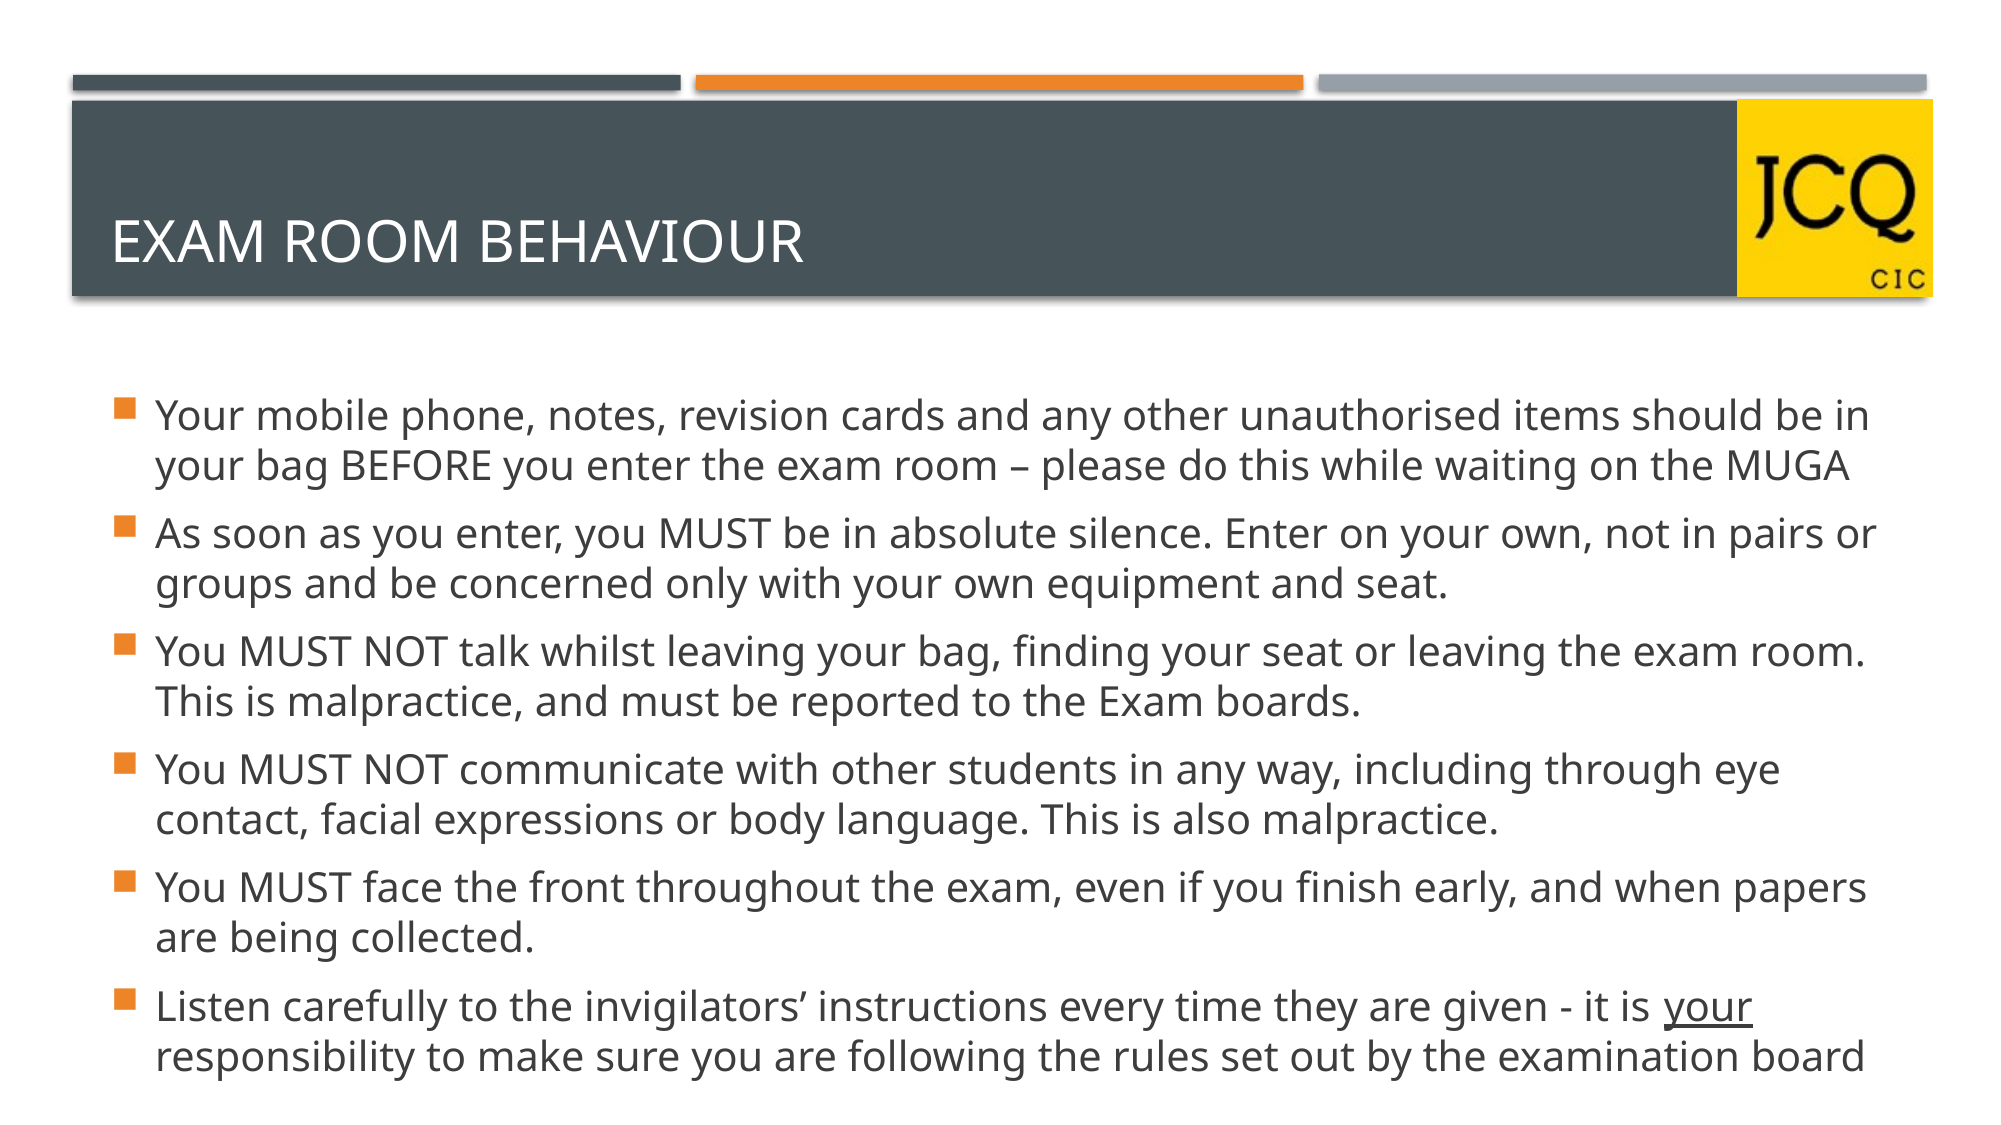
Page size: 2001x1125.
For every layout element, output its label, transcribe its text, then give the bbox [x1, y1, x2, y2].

title exam room behaviour [95, 115, 1731, 282]
list Your mobile phone, notes, revision cards and any other unauthorised items should be in your bag BEFORE you enter the exam room – please do this while waiting on the MUGA As soon as you enter, you MUST be in absolute silence. Enter on your own, not in pairs or groups and be concerned only with your own equipment and seat. You MUST NOT talk whilst leaving your bag, finding your seat or leaving the exam room. This is malpractice, and must be reported to the Exam boards. You MUST NOT communicate with other students in any way, including through eye contact, facial expressions or body language. This is also malpractice. You MUST face the front throughout the exam, even if you finish early, and when papers are being collected. Listen carefully to the invigilators’ instructions every time they are given - it is your responsibility to make sure you are following the rules set out by the examination board [95, 357, 1905, 1111]
picture [1737, 99, 1934, 298]
